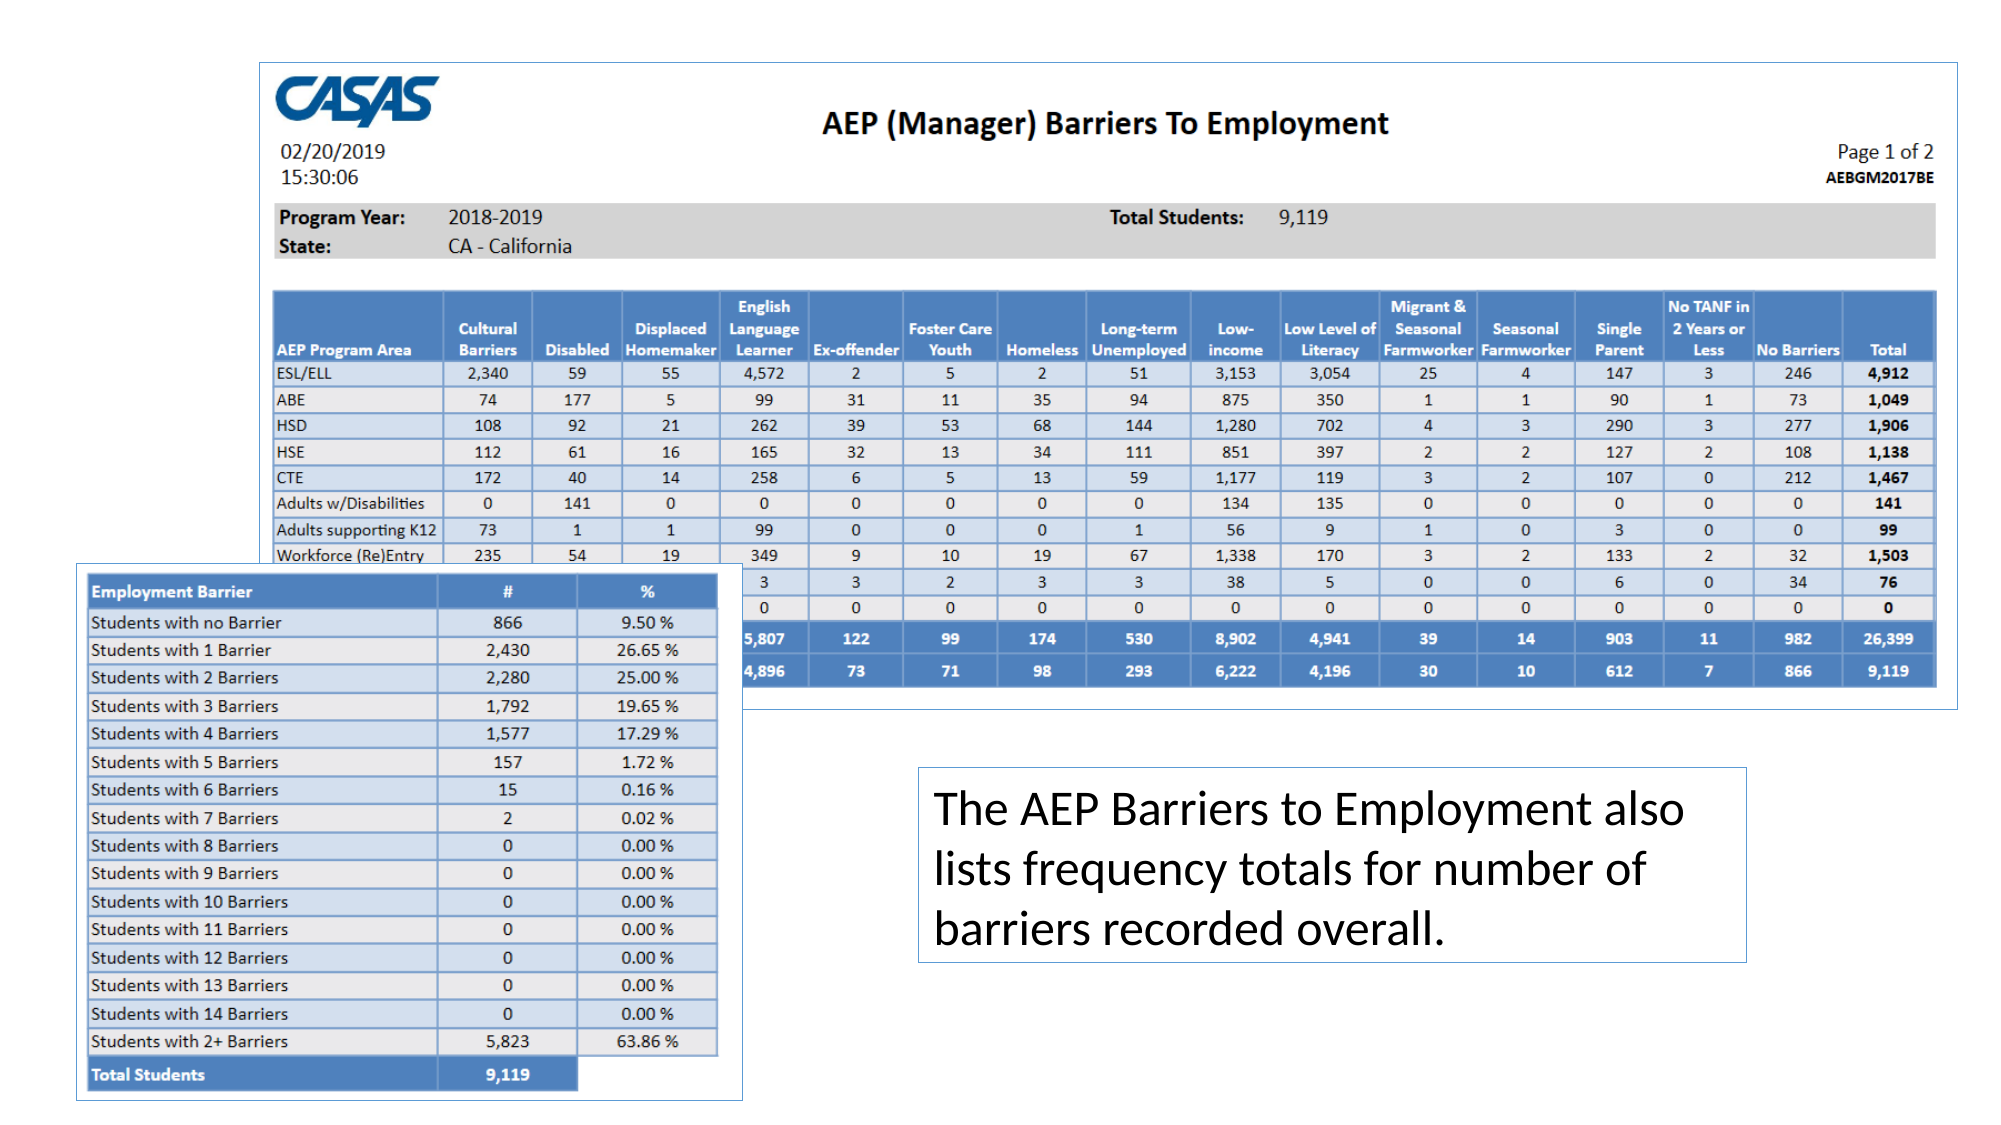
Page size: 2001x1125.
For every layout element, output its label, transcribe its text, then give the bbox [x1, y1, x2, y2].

text_box The AEP Barriers to Employment also lists frequency totals for number of barriers recorded overall. [918, 767, 1747, 963]
picture [76, 62, 1958, 1101]
